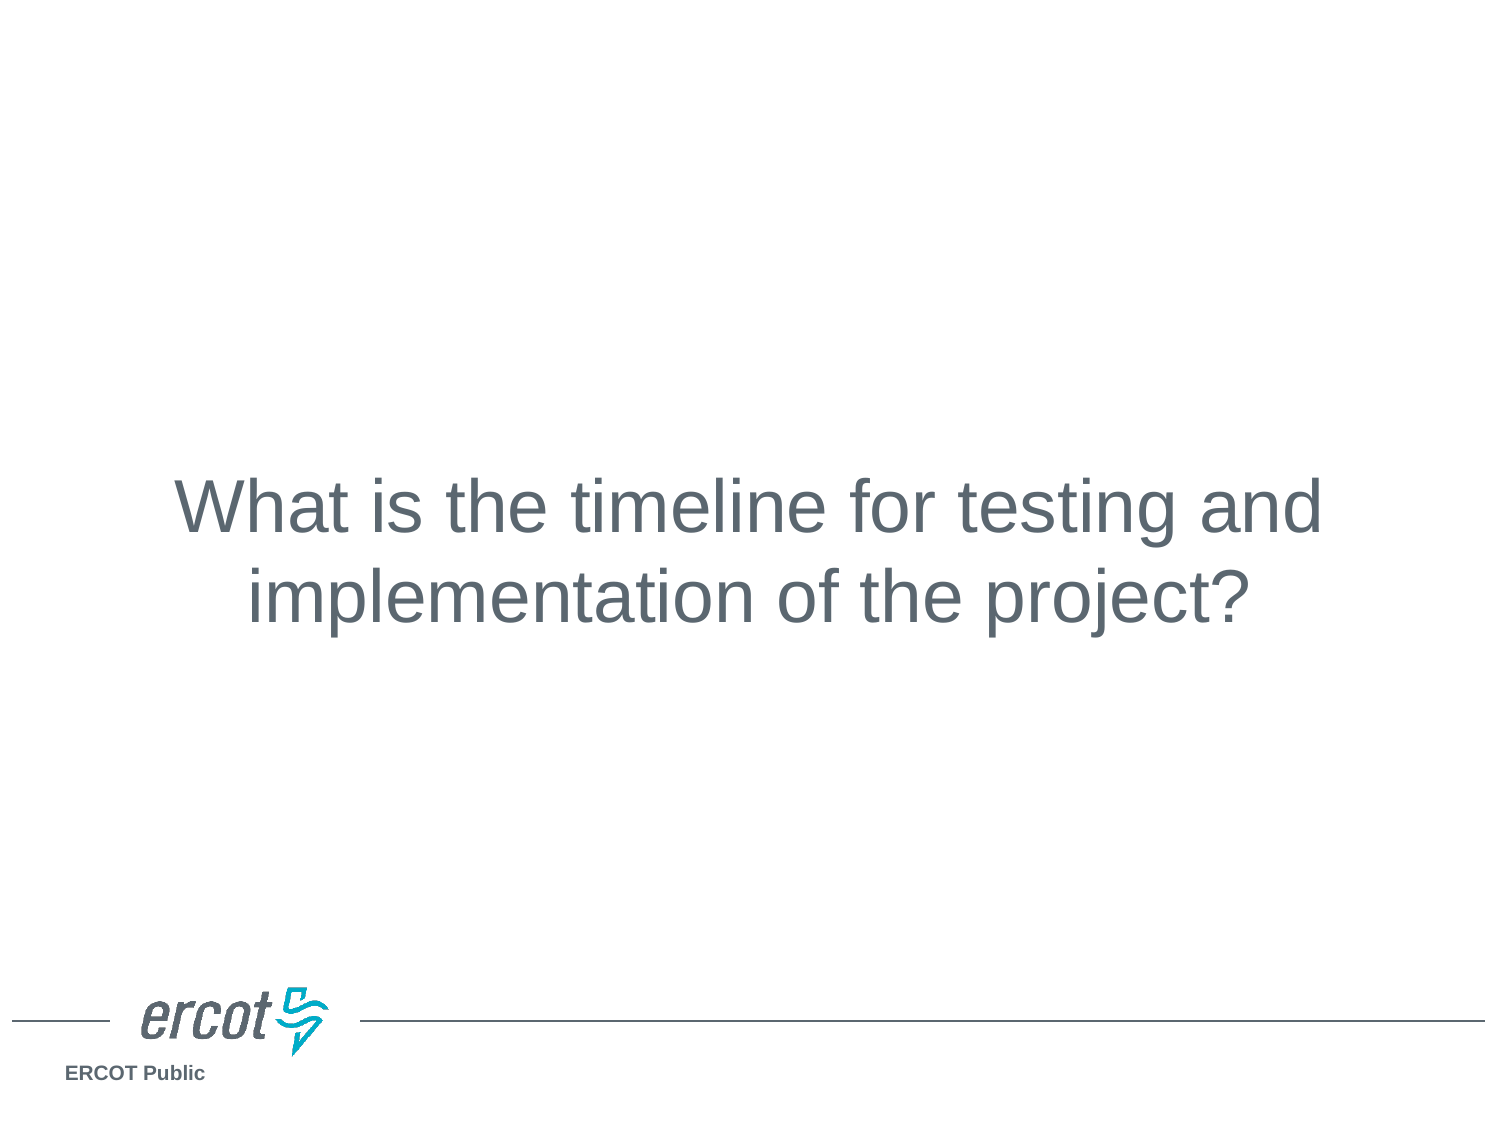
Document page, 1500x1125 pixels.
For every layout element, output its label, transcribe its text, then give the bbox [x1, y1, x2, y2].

picture [137, 983, 332, 1059]
title What is the timeline for testing and implementation of the project? [112, 450, 1388, 591]
